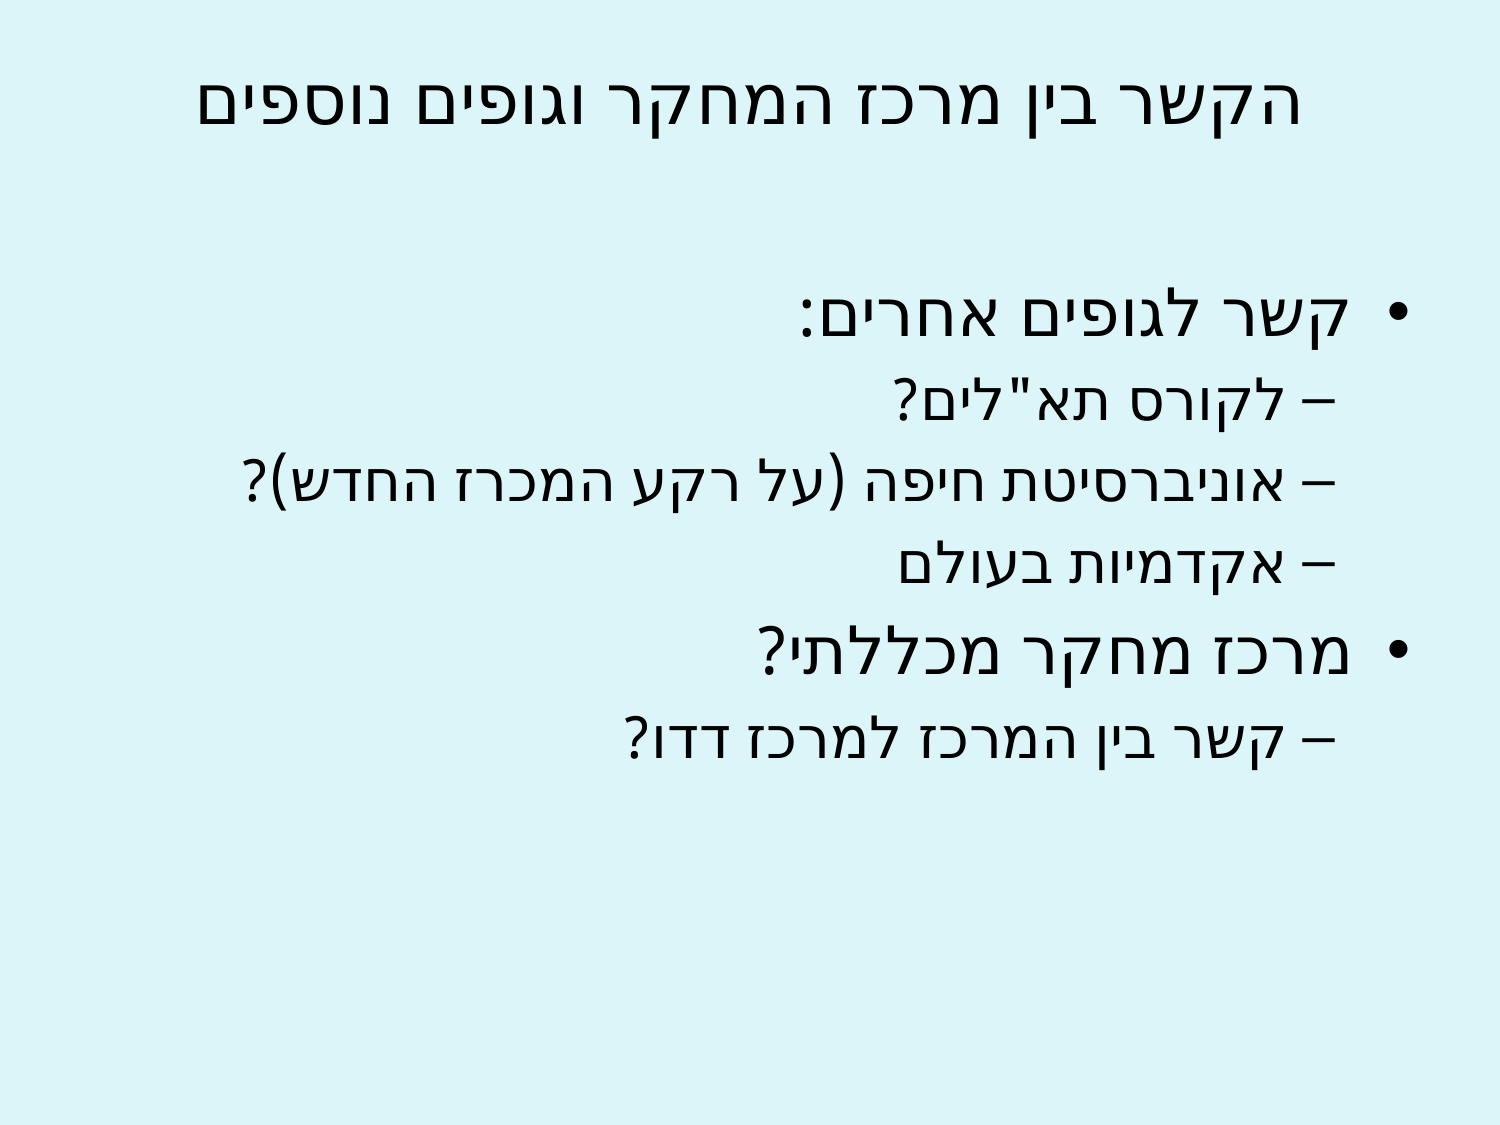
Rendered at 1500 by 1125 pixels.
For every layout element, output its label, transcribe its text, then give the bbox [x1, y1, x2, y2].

list קשר לגופים אחרים: לקורס תא"לים? אוניברסיטת חיפה (על רקע המכרז החדש)? אקדמיות בעולם מרכז מחקר מכללתי? קשר בין המרכז למרכז דדו? [75, 262, 1425, 1005]
title הקשר בין מרכז המחקר וגופים נוספים [75, 45, 1425, 233]
